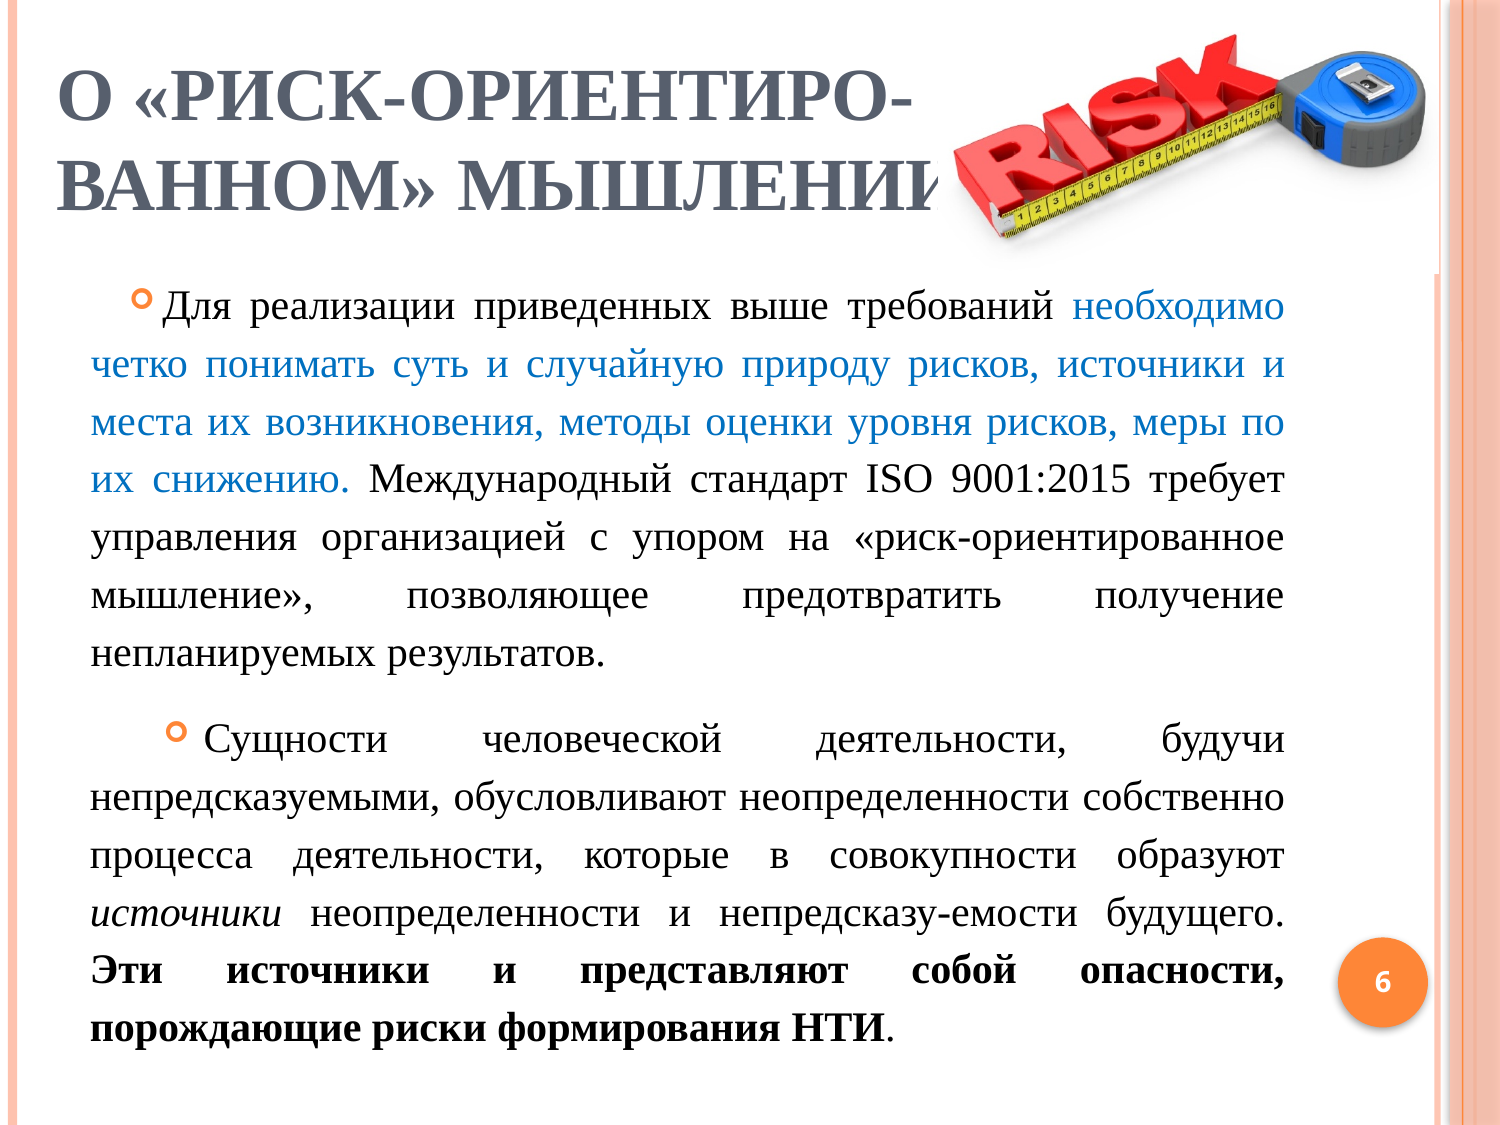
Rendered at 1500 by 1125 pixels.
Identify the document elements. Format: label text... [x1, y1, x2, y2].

picture [938, 0, 1440, 275]
title О «риск-ориентиро- ванном» мышлении [41, 137, 932, 233]
slide_number 6 [1333, 940, 1434, 1027]
list Для реализации приведенных выше требований необходимо четко понимать суть и случайную природу рисков, источники и места их возникновения, методы оценки уровня рисков, меры по их снижению. Международный стандарт ISO 9001:2015 требует управления организацией с упором на «риск-ориентированное мышление», позволяющее предотвратить получение непланируемых результатов. Сущности человеческой деятельности, будучи непредсказуемыми, обусловливают неопределенности собственно процесса деятельности, которые в совокупности образуют источники неопределенности и непредсказу-емости будущего. Эти источники и представляют собой опасности, порождающие риски формирования НТИ. [75, 262, 1300, 1062]
